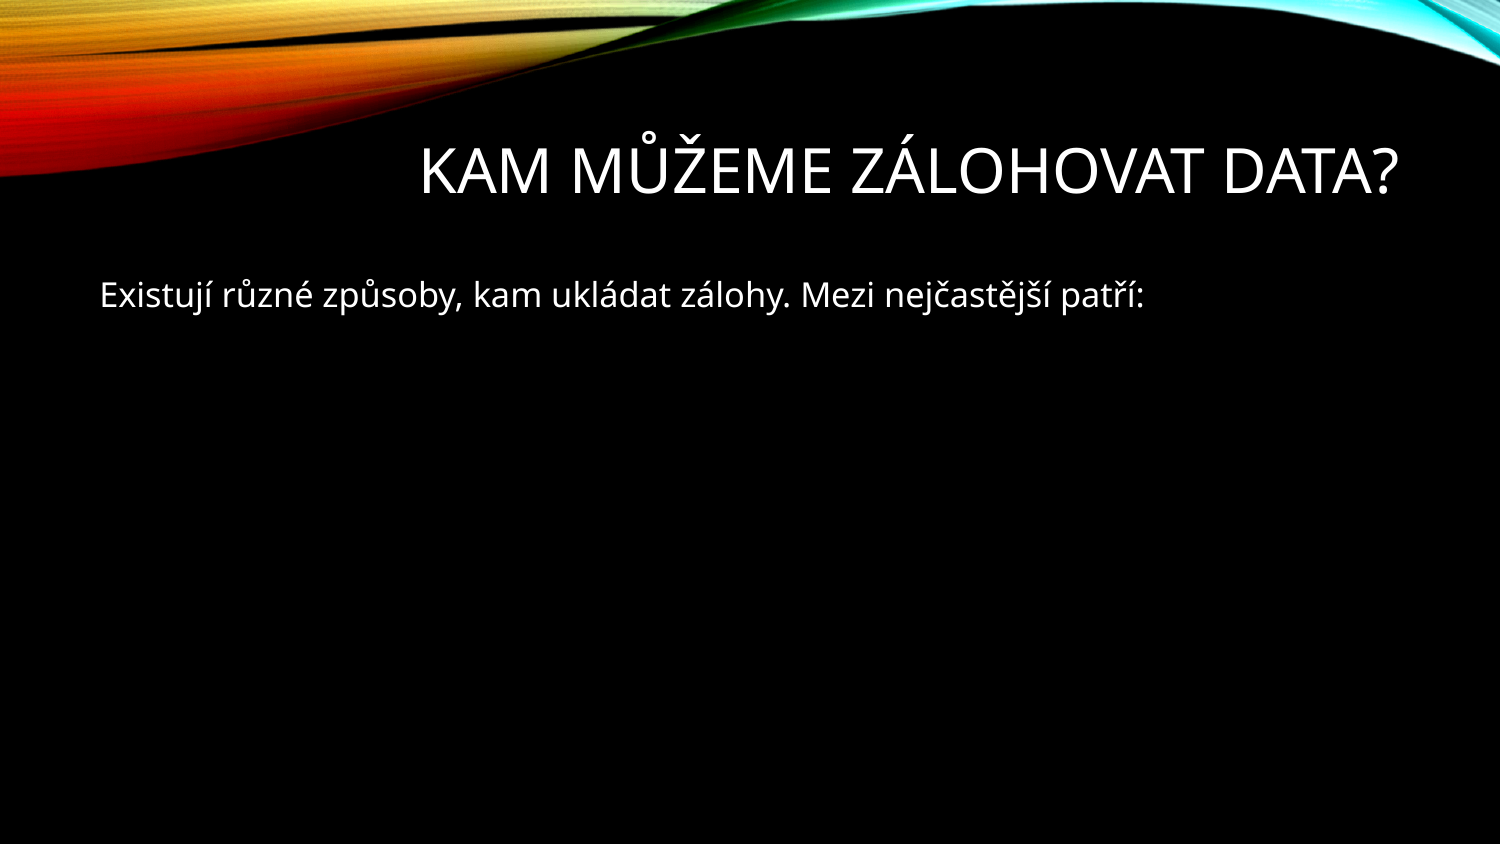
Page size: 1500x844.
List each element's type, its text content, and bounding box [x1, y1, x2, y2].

title KAM MŮŽEME ZÁLOHOVAT DATA? [356, 94, 1416, 254]
list Existují různé způsoby, kam ukládat zálohy. Mezi nejčastější patří: [84, 270, 1416, 766]
picture [0, 0, 1500, 178]
